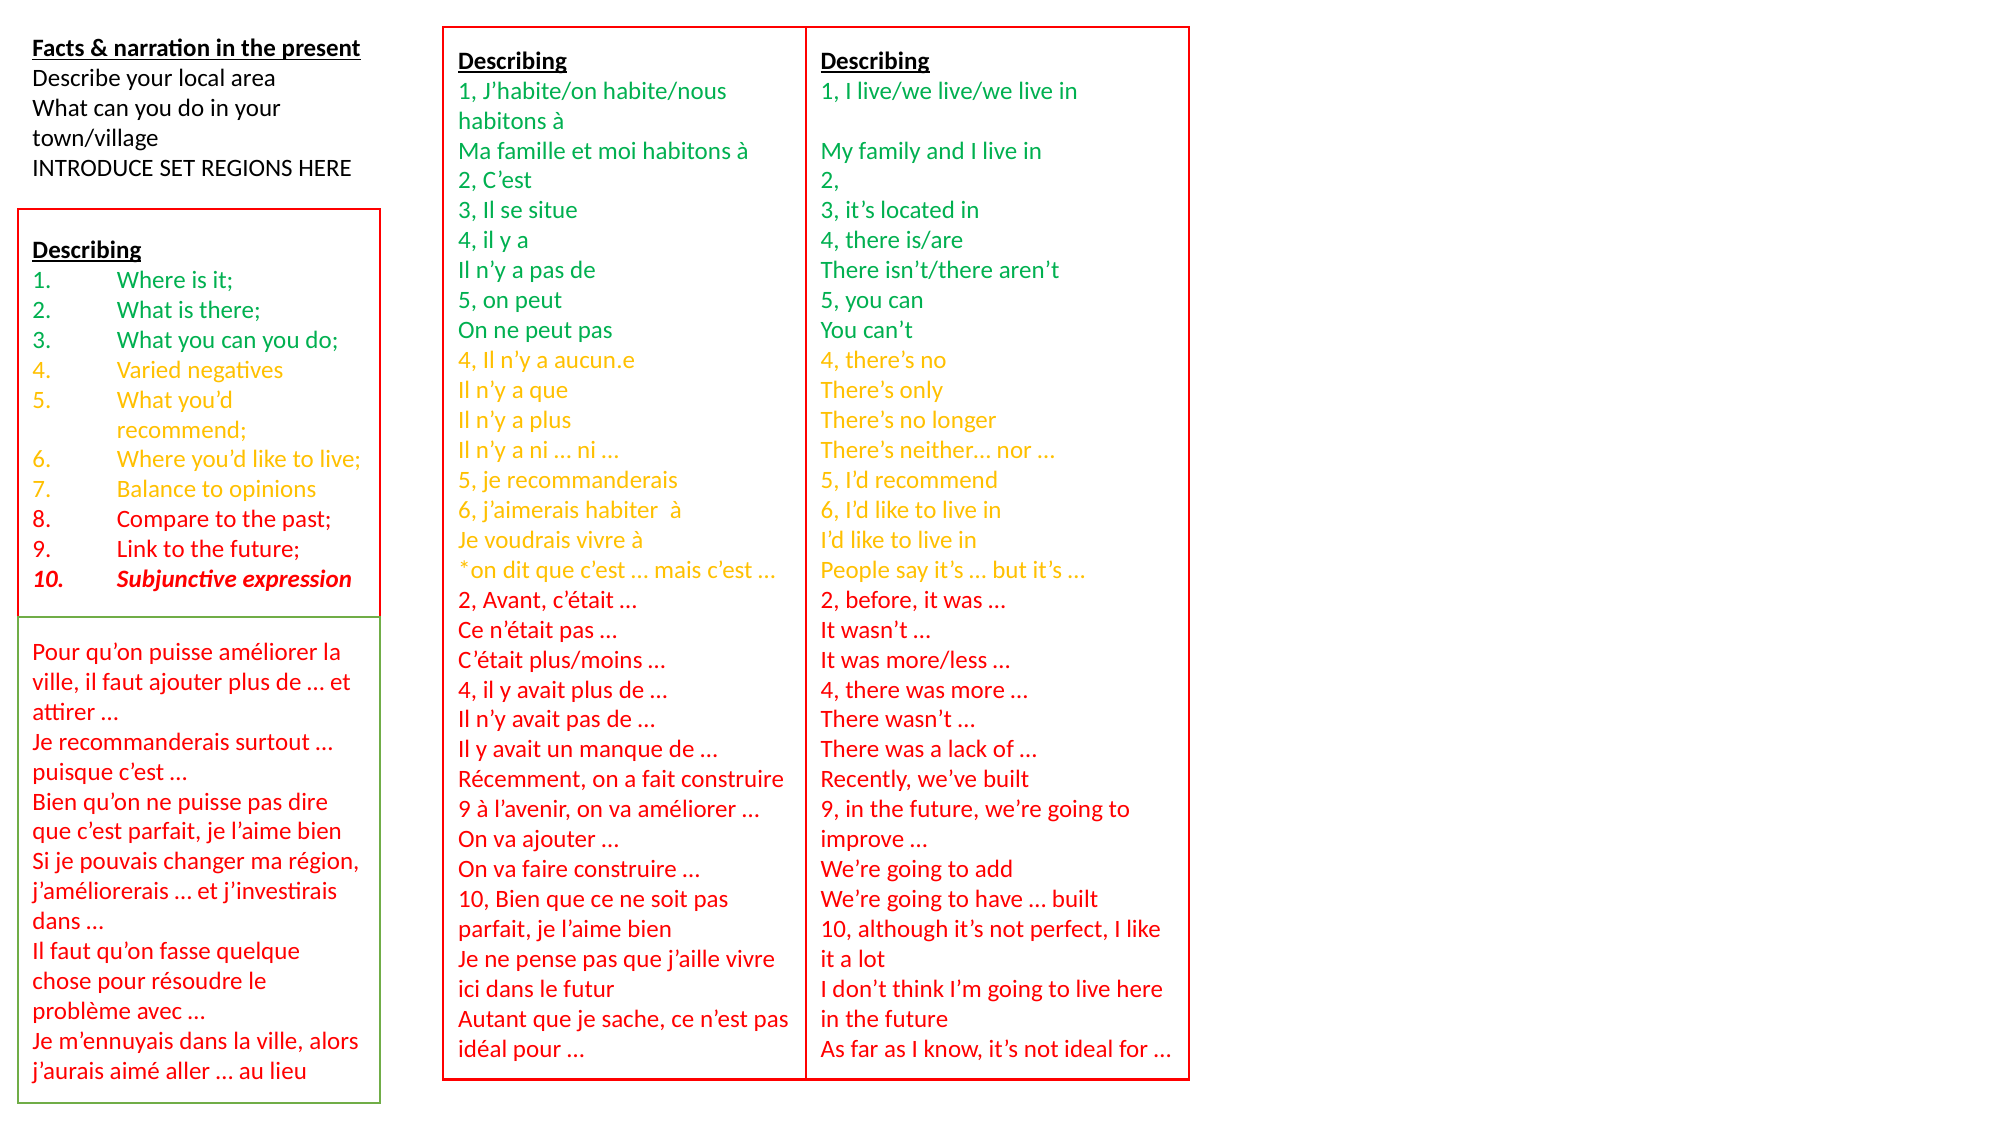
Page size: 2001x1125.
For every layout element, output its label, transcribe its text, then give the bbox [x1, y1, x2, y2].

text_box Pour qu’on puisse améliorer la ville, il faut ajouter plus de … et attirer … Je recommanderais surtout … puisque c’est … Bien qu’on ne puisse pas dire que c’est parfait, je l’aime bien Si je pouvais changer ma région, j’améliorerais … et j’investirais dans … Il faut qu’on fasse quelque chose pour résoudre le problème avec … Je m’ennuyais dans la ville, alors j’aurais aimé aller … au lieu [17, 616, 381, 1104]
text_box Describing 1, I live/we live/we live in My family and I live in 2, 3, it’s located in 4, there is/are There isn’t/there aren’t 5, you can You can’t 4, there’s no There’s only There’s no longer There’s neither… nor … 5, I’d recommend 6, I’d like to live in I’d like to live in People say it’s … but it’s … 2, before, it was … It wasn’t … It was more/less … 4, there was more … There wasn’t … There was a lack of … Recently, we’ve built 9, in the future, we’re going to improve … We’re going to add We’re going to have … built 10, although it’s not perfect, I like it a lot I don’t think I’m going to live here in the future As far as I know, it’s not ideal for … [805, 26, 1190, 1081]
text_box Describing Where is it; What is there; What you can you do; Varied negatives What you’d recommend; Where you’d like to live; Balance to opinions Compare to the past; Link to the future; Subjunctive expression [17, 208, 381, 616]
text_box Facts & narration in the present Describe your local area What can you do in your town/village INTRODUCE SET REGIONS HERE [17, 3, 381, 208]
text_box Describing 1, J’habite/on habite/nous habitons à Ma famille et moi habitons à 2, C’est 3, Il se situe 4, il y a Il n’y a pas de 5, on peut On ne peut pas 4, Il n’y a aucun.e Il n’y a que Il n’y a plus Il n’y a ni … ni … 5, je recommanderais 6, j’aimerais habiter à Je voudrais vivre à *on dit que c’est … mais c’est … 2, Avant, c’était … Ce n’était pas … C’était plus/moins … 4, il y avait plus de … Il n’y avait pas de … Il y avait un manque de … Récemment, on a fait construire 9 à l’avenir, on va améliorer … On va ajouter … On va faire construire … 10, Bien que ce ne soit pas parfait, je l’aime bien Je ne pense pas que j’aille vivre ici dans le futur Autant que je sache, ce n’est pas idéal pour … [442, 26, 805, 1081]
